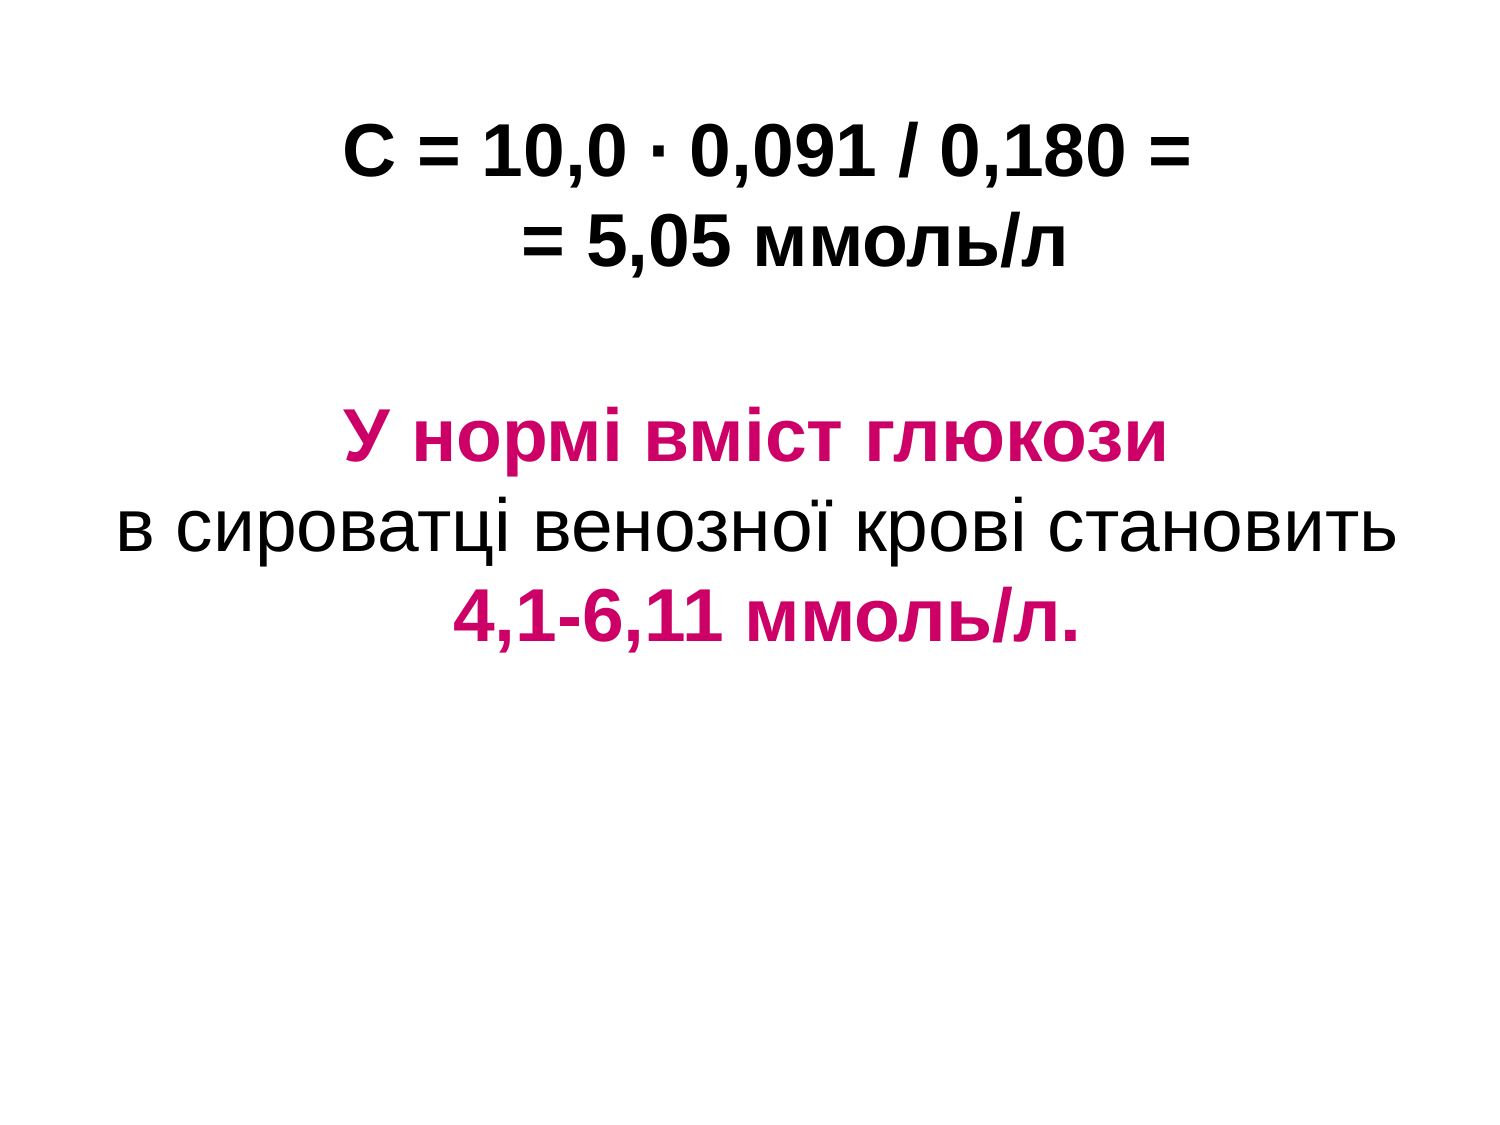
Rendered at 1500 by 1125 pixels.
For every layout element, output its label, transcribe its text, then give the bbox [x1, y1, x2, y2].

list С = 10,0 ∙ 0,091 / 0,180 = = 5,05 ммоль/л У нормі вміст глюкози в сироватці венозної крові становить 4,1-6,11 ммоль/л. [35, 93, 1500, 1005]
